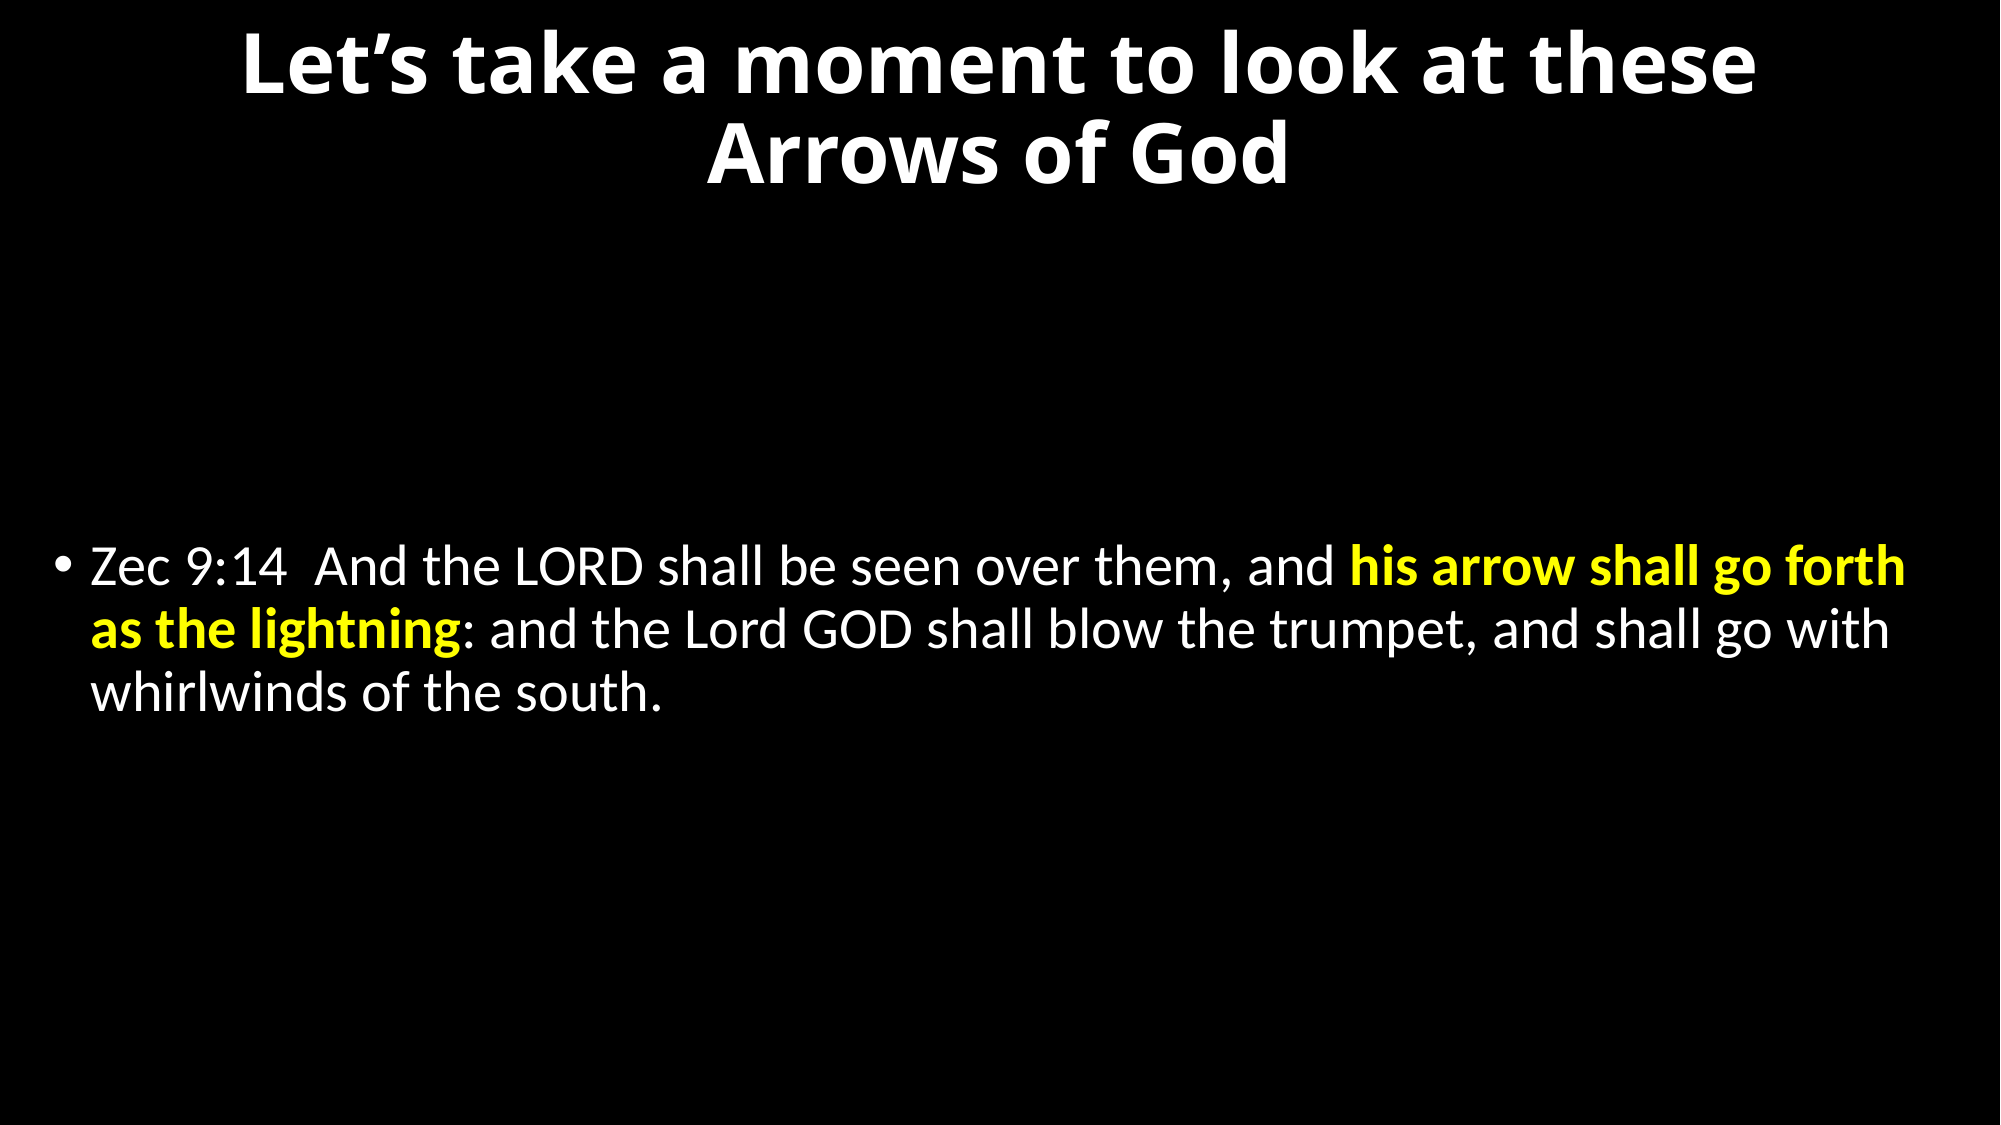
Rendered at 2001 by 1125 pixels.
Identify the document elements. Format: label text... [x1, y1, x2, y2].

title Let’s take a moment to look at these Arrows of God [137, 2, 1863, 181]
list Zec 9:14 And the LORD shall be seen over them, and his arrow shall go forth as the lightning: and the Lord GOD shall blow the trumpet, and shall go with whirlwinds of the south. [38, 181, 1959, 1078]
